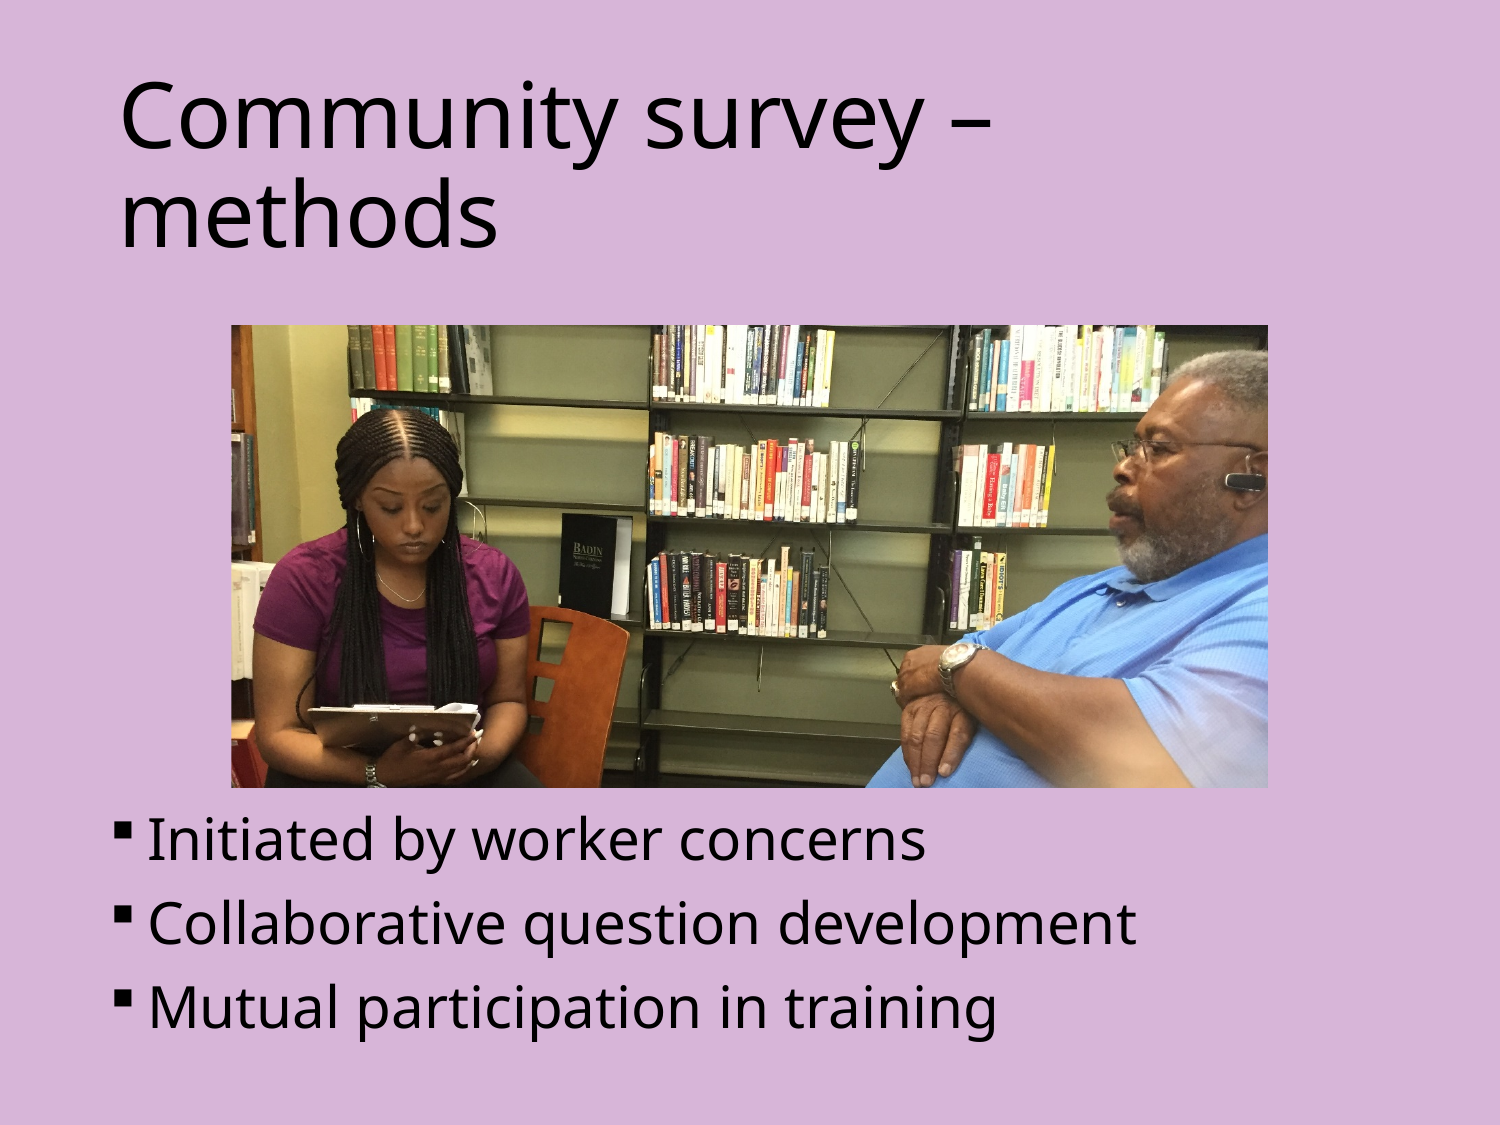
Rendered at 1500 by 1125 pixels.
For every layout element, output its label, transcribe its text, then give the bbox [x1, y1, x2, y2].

picture [231, 325, 1269, 788]
list Initiated by worker concerns Collaborative question development Mutual participation in training [94, 802, 1406, 1058]
title Community survey – methods [103, 59, 1397, 278]
